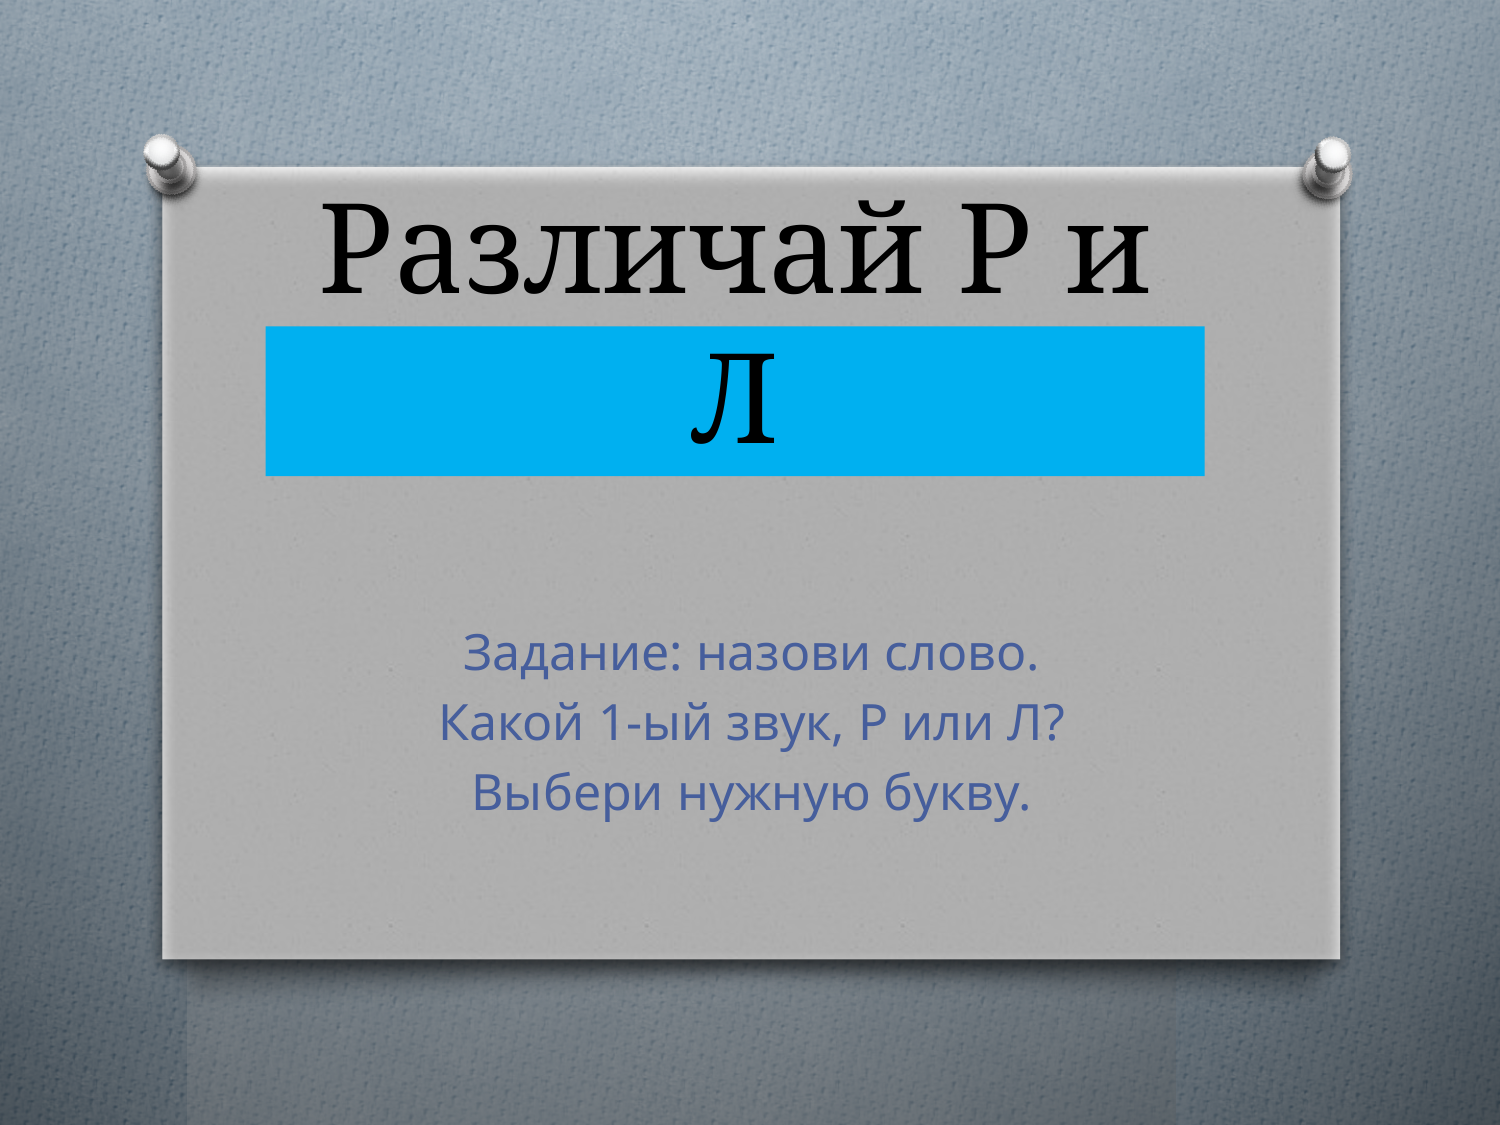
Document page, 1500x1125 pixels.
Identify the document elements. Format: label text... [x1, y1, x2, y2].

subtitle Задание: назови слово. Какой 1-ый звук, Р или Л? Выбери нужную букву. [283, 612, 1221, 863]
title Различай Р и Л [265, 326, 1205, 477]
picture [112, 100, 235, 224]
picture [1274, 109, 1396, 230]
